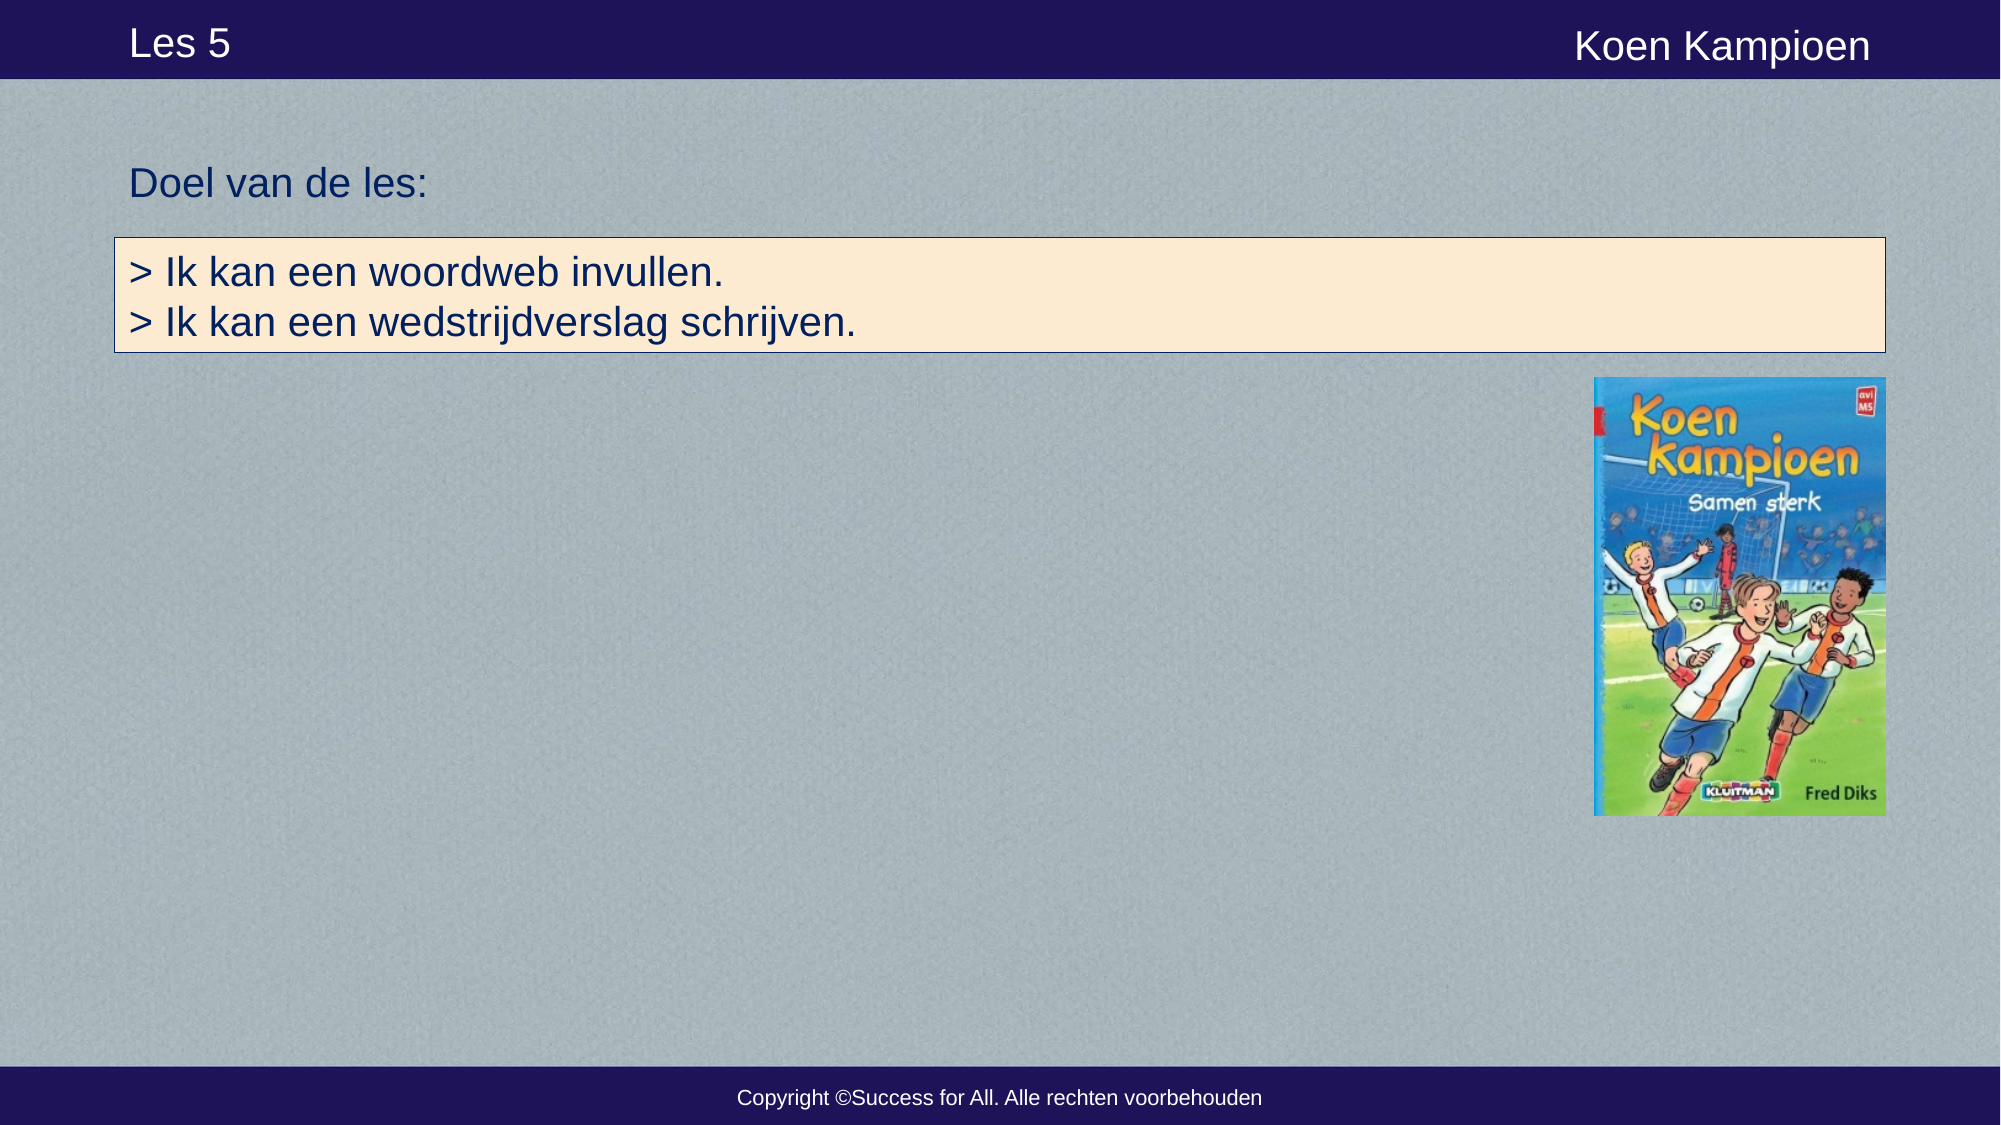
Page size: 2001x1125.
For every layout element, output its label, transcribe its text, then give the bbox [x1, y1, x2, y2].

picture [0, 0, 2001, 1125]
text_box Copyright ©Success for All. Alle rechten voorbehouden [0, 1076, 2000, 1125]
text_box Koen Kampioen [1000, 11, 1886, 76]
text_box Doel van de les: [113, 148, 1635, 214]
text_box > Ik kan een woordweb invullen. > Ik kan een wedstrijdverslag schrijven. [114, 237, 1886, 353]
text_box Les 5 [114, 8, 354, 73]
